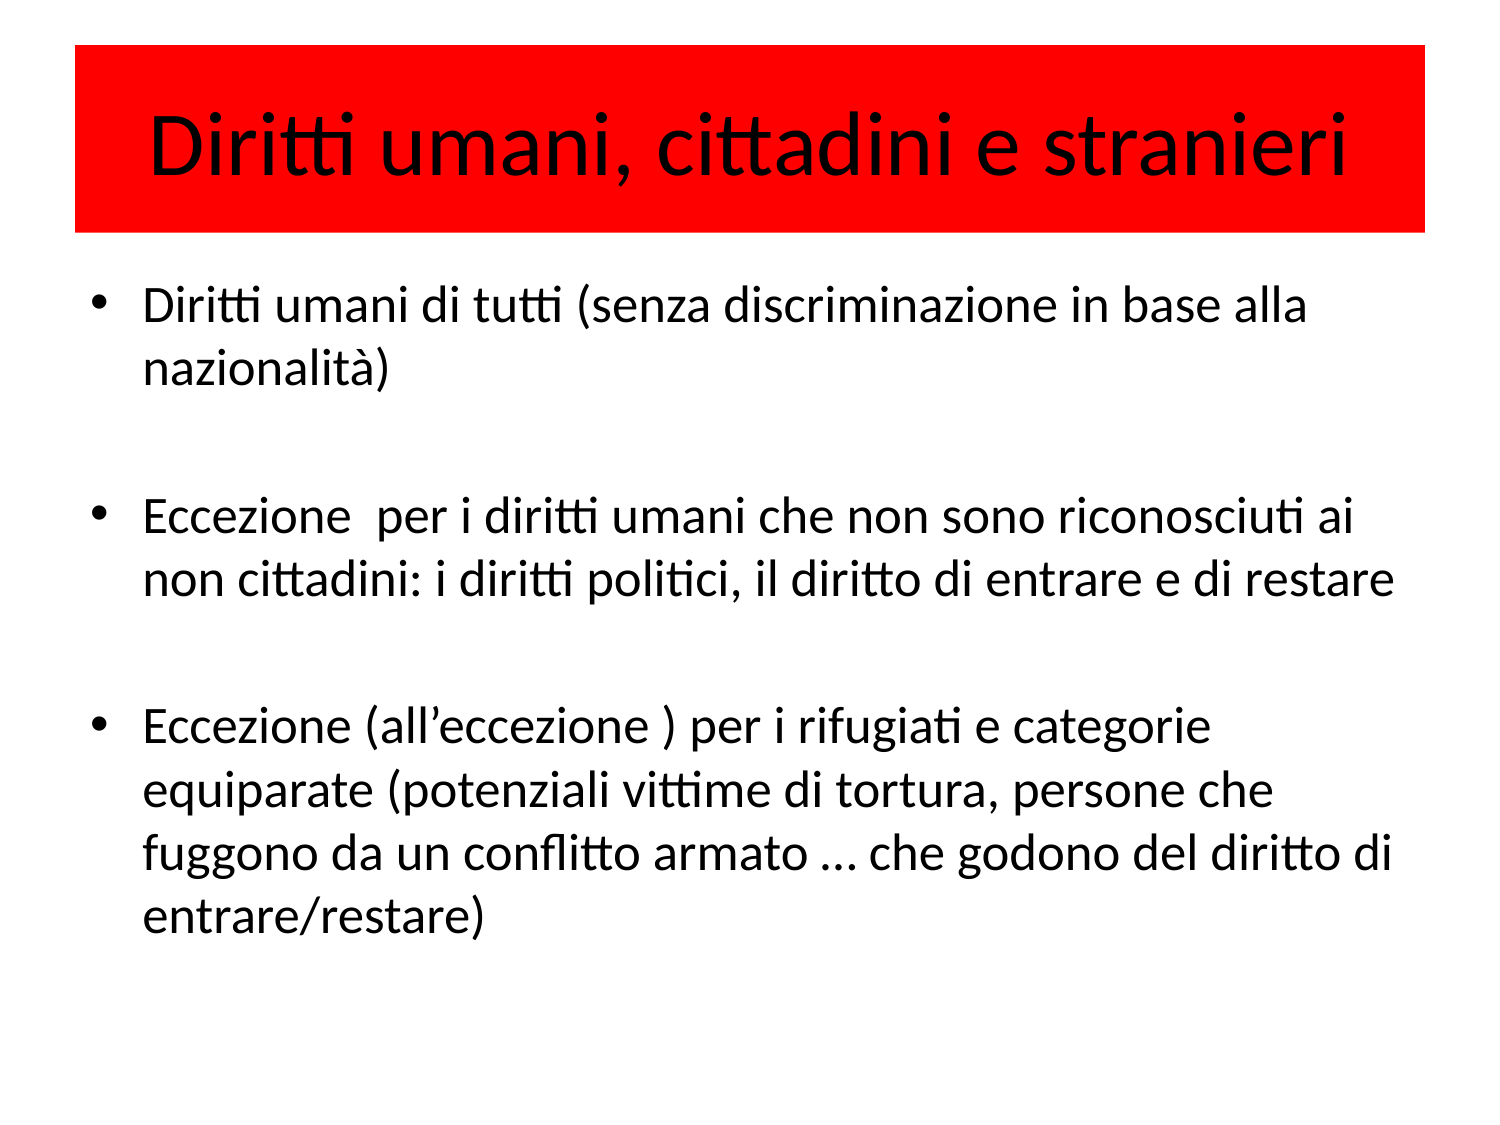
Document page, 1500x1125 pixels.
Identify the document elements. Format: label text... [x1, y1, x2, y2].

title Diritti umani, cittadini e stranieri [75, 45, 1425, 233]
list Diritti umani di tutti (senza discriminazione in base alla nazionalità) Eccezione per i diritti umani che non sono riconosciuti ai non cittadini: i diritti politici, il diritto di entrare e di restare Eccezione (all’eccezione ) per i rifugiati e categorie equiparate (potenziali vittime di tortura, persone che fuggono da un conflitto armato … che godono del diritto di entrare/restare) [75, 262, 1425, 1005]
